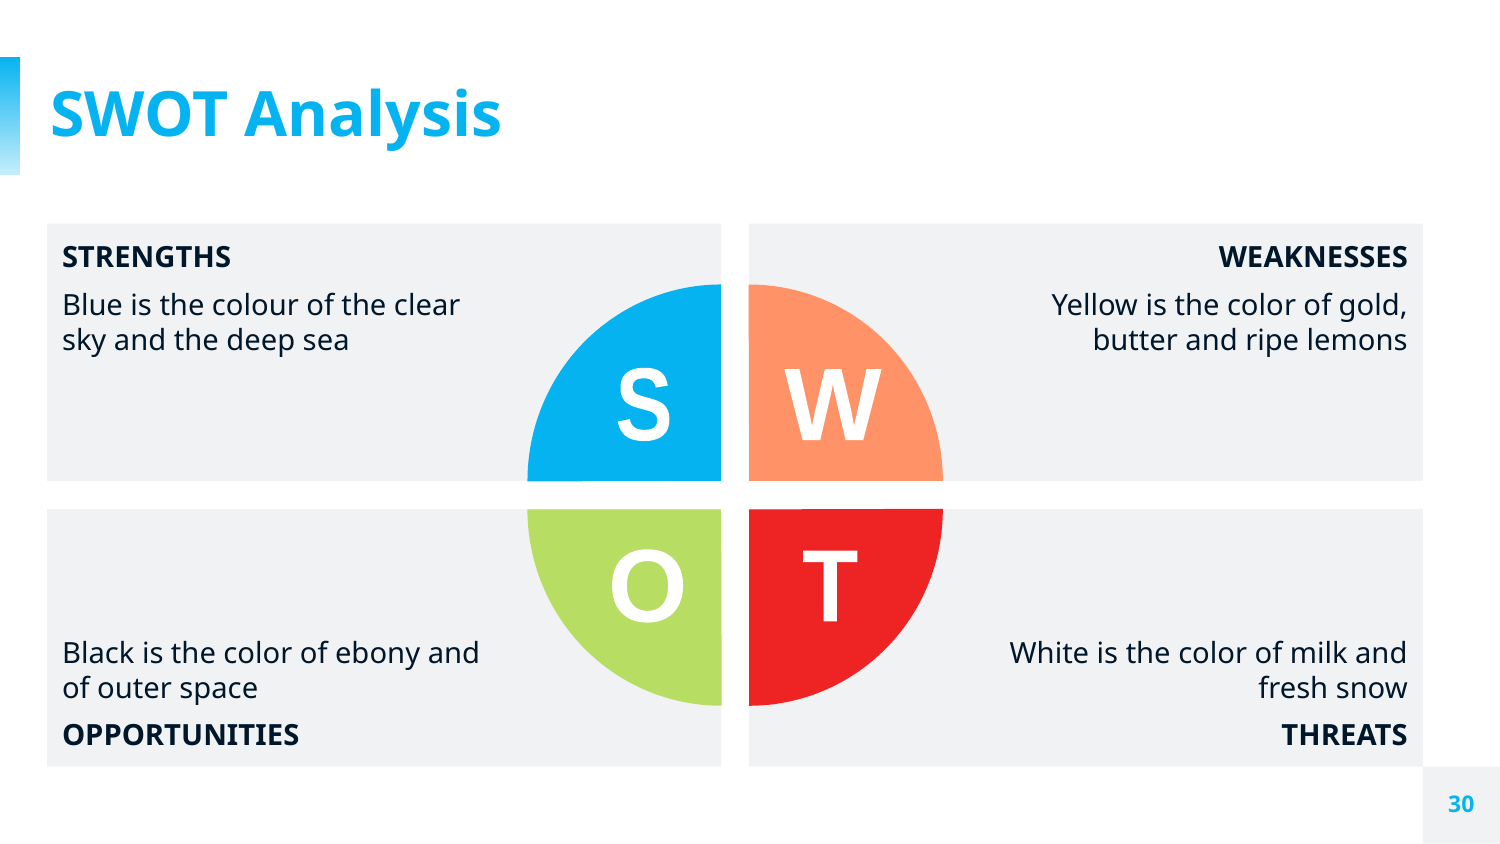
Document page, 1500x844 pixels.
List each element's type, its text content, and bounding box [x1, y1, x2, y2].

text_box [527, 509, 722, 706]
text_box [527, 284, 722, 482]
text_box [749, 508, 943, 706]
slide_number ‹#› [1422, 766, 1500, 844]
text_box [748, 284, 943, 481]
text_box STRENGTHS Blue is the colour of the clear sky and the deep sea [47, 223, 722, 481]
text_box White is the color of milk and fresh snow THREATS [748, 509, 1423, 767]
text_box Black is the color of ebony and of outer space OPPORTUNITIES [47, 509, 722, 767]
title SWOT Analysis [50, 58, 1441, 175]
text_box WEAKNESSES Yellow is the color of gold, butter and ripe lemons [748, 223, 1423, 481]
